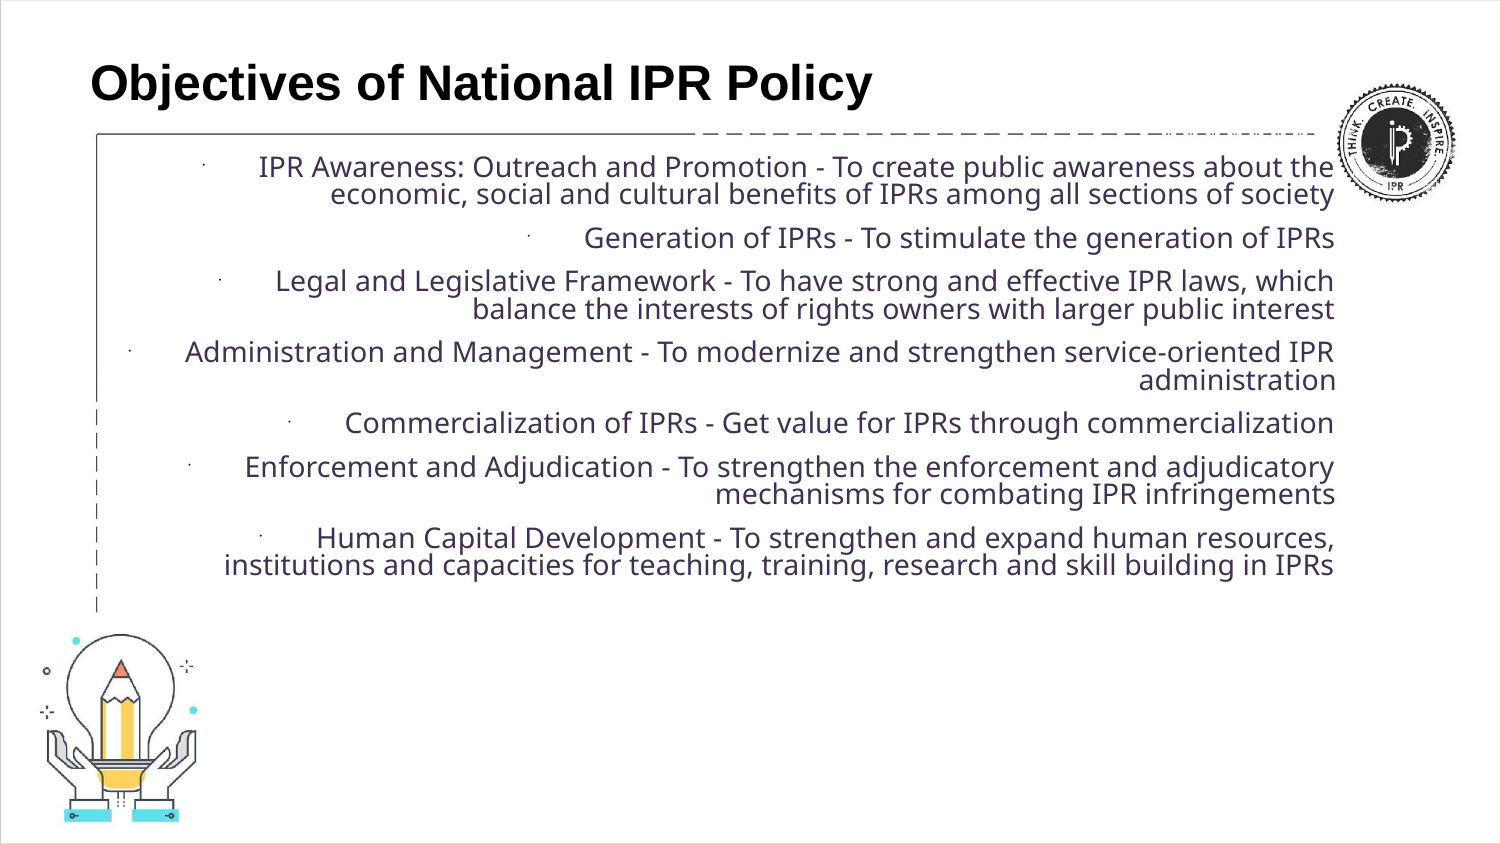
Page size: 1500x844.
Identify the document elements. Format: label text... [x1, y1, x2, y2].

list IPR Awareness: Outreach and Promotion - To create public awareness about the economic, social and cultural benefits of IPRs among all sections of society Generation of IPRs - To stimulate the generation of IPRs Legal and Legislative Framework - To have strong and effective IPR laws, which balance the interests of rights owners with larger public interest Administration and Management - To modernize and strengthen service-oriented IPR administration Commercialization of IPRs - Get value for IPRs through commercialization Enforcement and Adjudication - To strengthen the enforcement and adjudicatory mechanisms for combating IPR infringements Human Capital Development - To strengthen and expand human resources, institutions and capacities for teaching, training, research and skill building in IPRs [112, 147, 1353, 706]
picture [0, 0, 1500, 844]
title Objectives of National IPR Policy [75, 33, 1425, 127]
